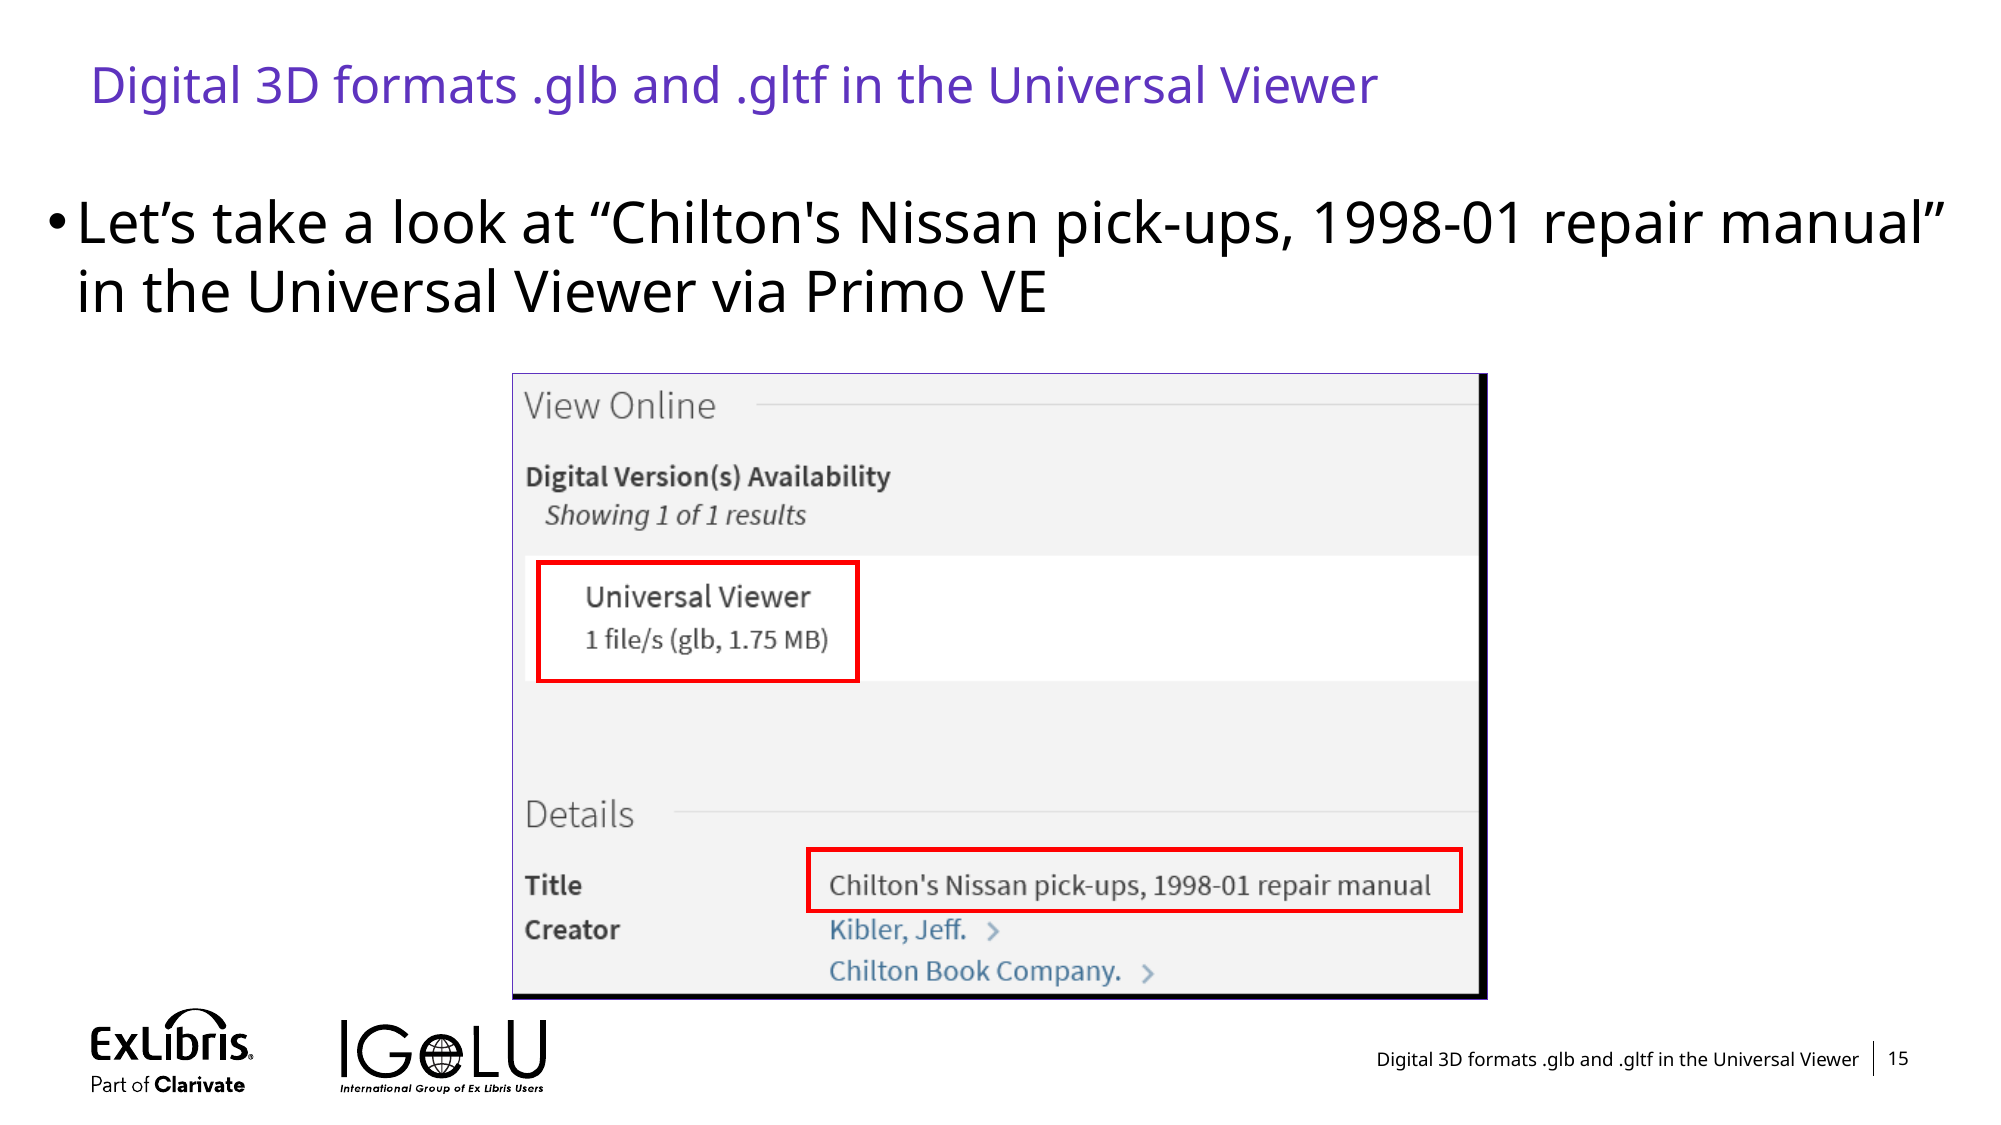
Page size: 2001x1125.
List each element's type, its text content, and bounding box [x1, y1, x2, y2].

slide_number 15 [1887, 1041, 1923, 1077]
footer Digital 3D formats .glb and .gltf in the Universal Viewer [1318, 1041, 1860, 1077]
title Digital 3D formats .glb and .gltf in the Universal Viewer [90, 60, 1449, 102]
picture [512, 373, 1488, 1000]
text_box Let’s take a look at “Chilton's Nissan pick-ups, 1998-01 repair manual” in the Universal Viewer via Primo VE [32, 178, 1968, 333]
